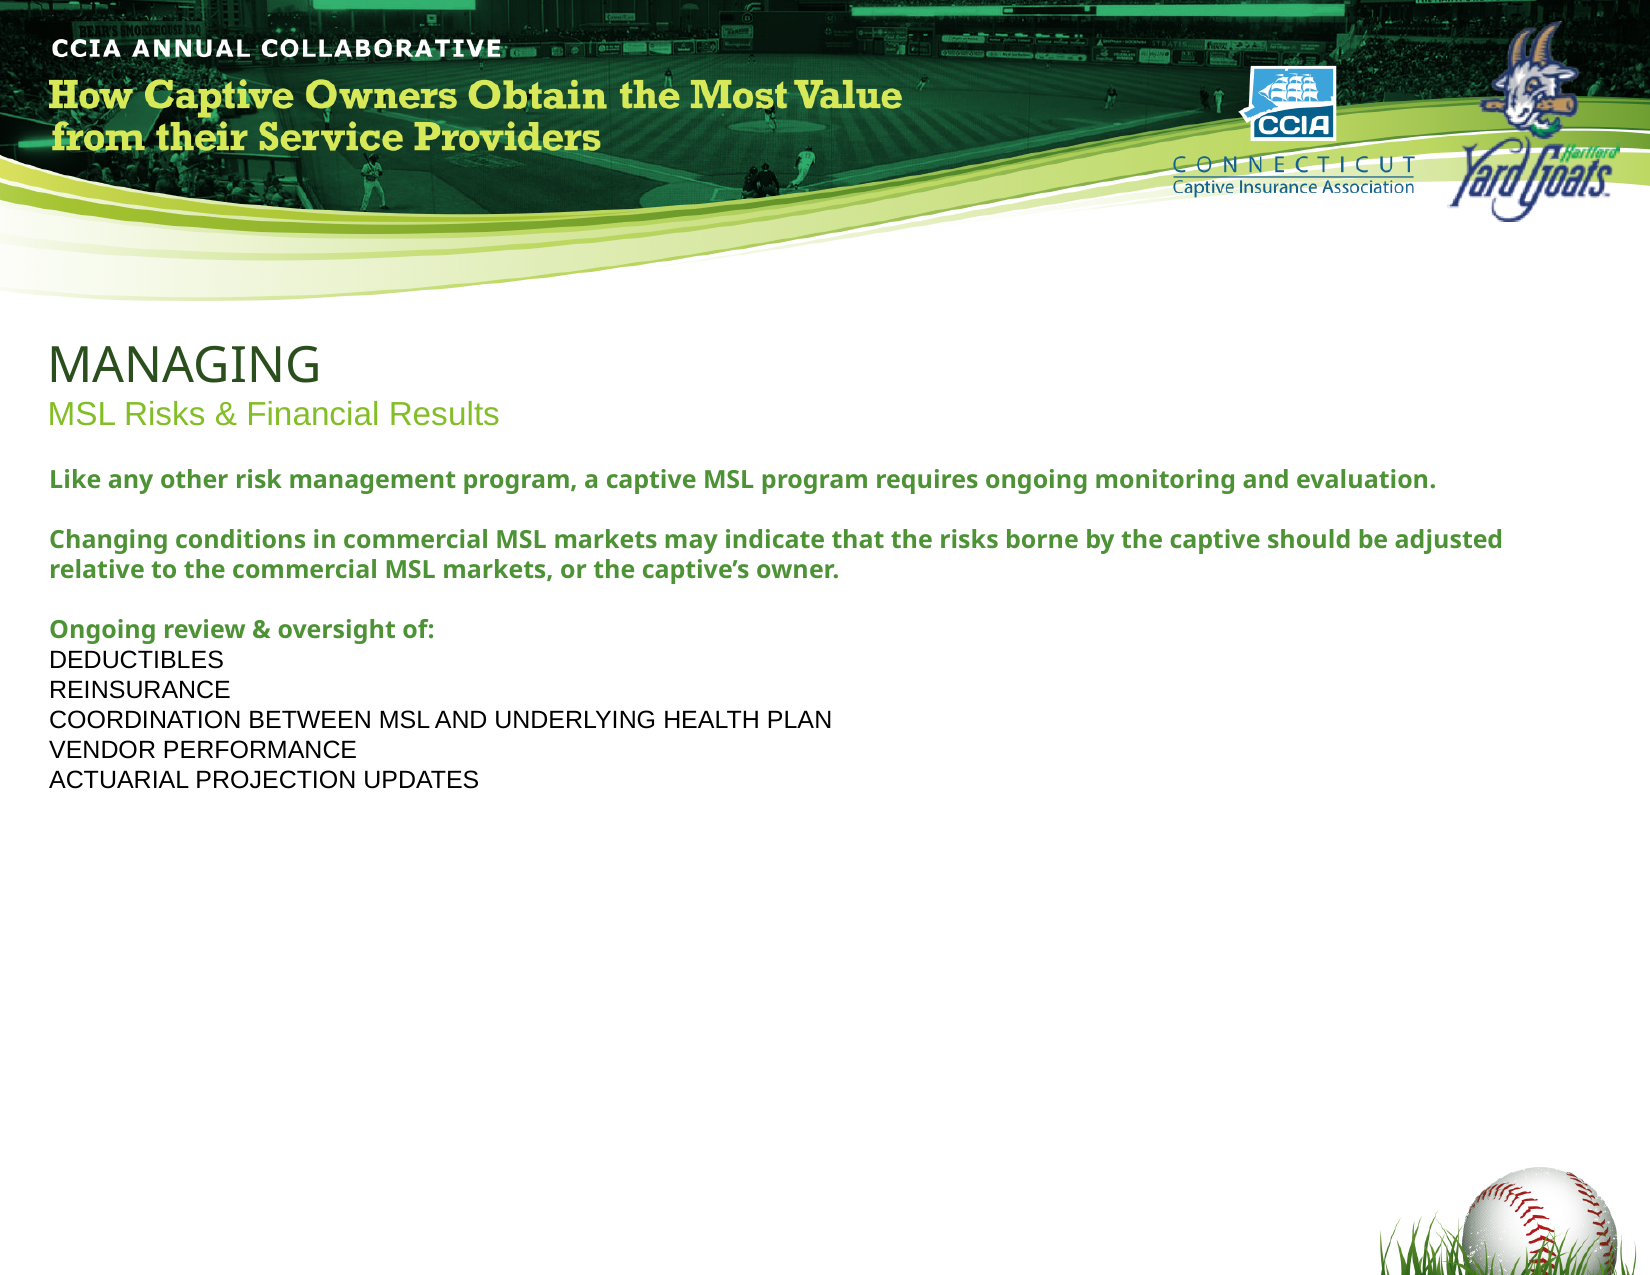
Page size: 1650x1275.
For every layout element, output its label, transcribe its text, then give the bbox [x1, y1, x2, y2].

text_box MANAGING MSL Risks & Financial Results [32, 324, 516, 440]
text_box Like any other risk management program, a captive MSL program requires ongoing monitoring and evaluation. Changing conditions in commercial MSL markets may indicate that the risks borne by the captive should be adjusted relative to the commercial MSL markets, or the captive’s owner. Ongoing review & oversight of: DEDUCTIBLES REINSURANCE COORDINATION BETWEEN MSL AND UNDERLYING HEALTH PLAN VENDOR PERFORMANCE ACTUARIAL PROJECTION UPDATES [34, 456, 1607, 801]
picture [0, 0, 1650, 1275]
